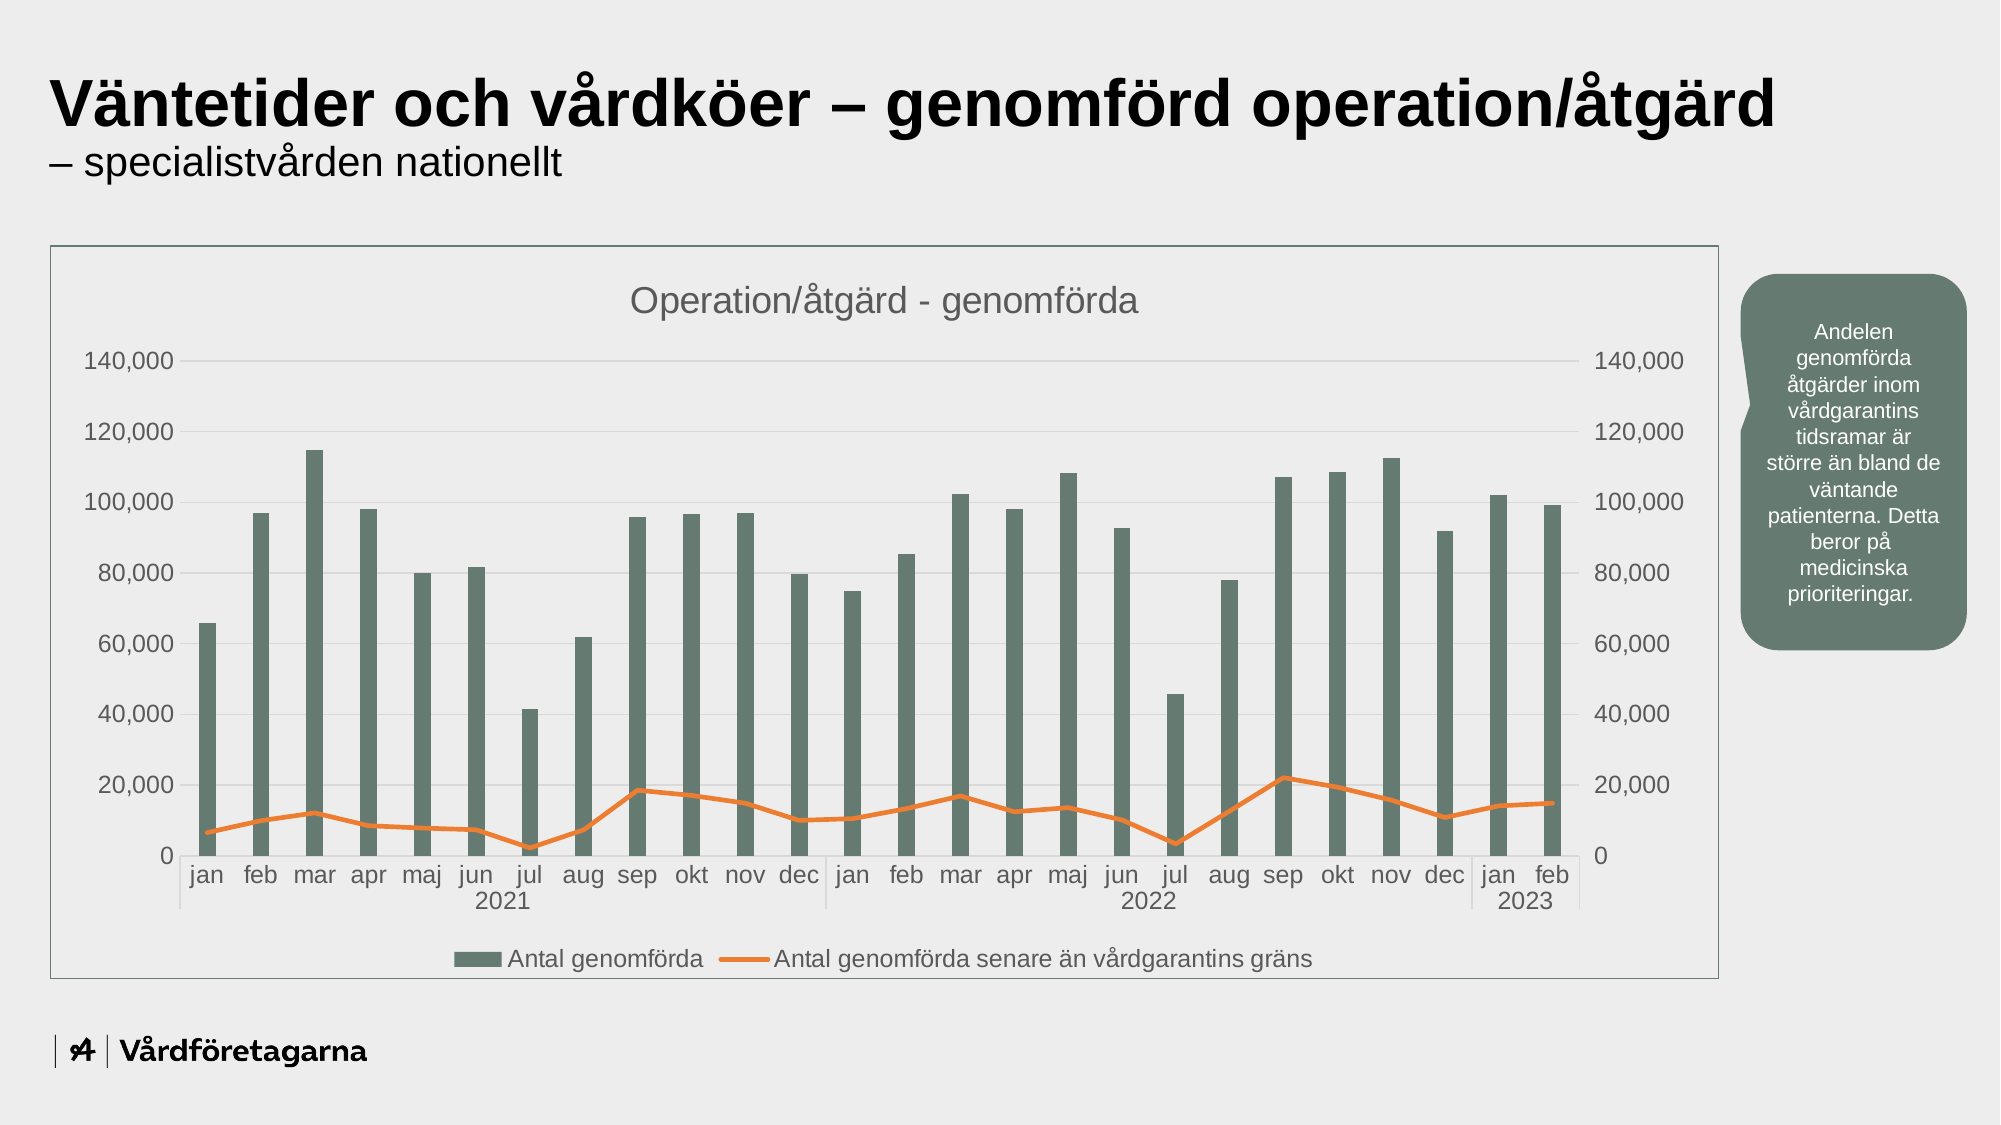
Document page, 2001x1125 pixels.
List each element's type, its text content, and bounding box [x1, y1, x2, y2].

chart [49, 245, 1720, 980]
picture [49, 1034, 523, 1068]
text_box Andelen genomförda åtgärder inom vårdgarantins tidsramar är större än bland de väntande patienterna. Detta beror på medicinska prioriteringar. [1739, 272, 1968, 652]
title Väntetider och vårdköer – genomförd operation/åtgärd – specialistvården nationellt [49, 48, 1788, 266]
